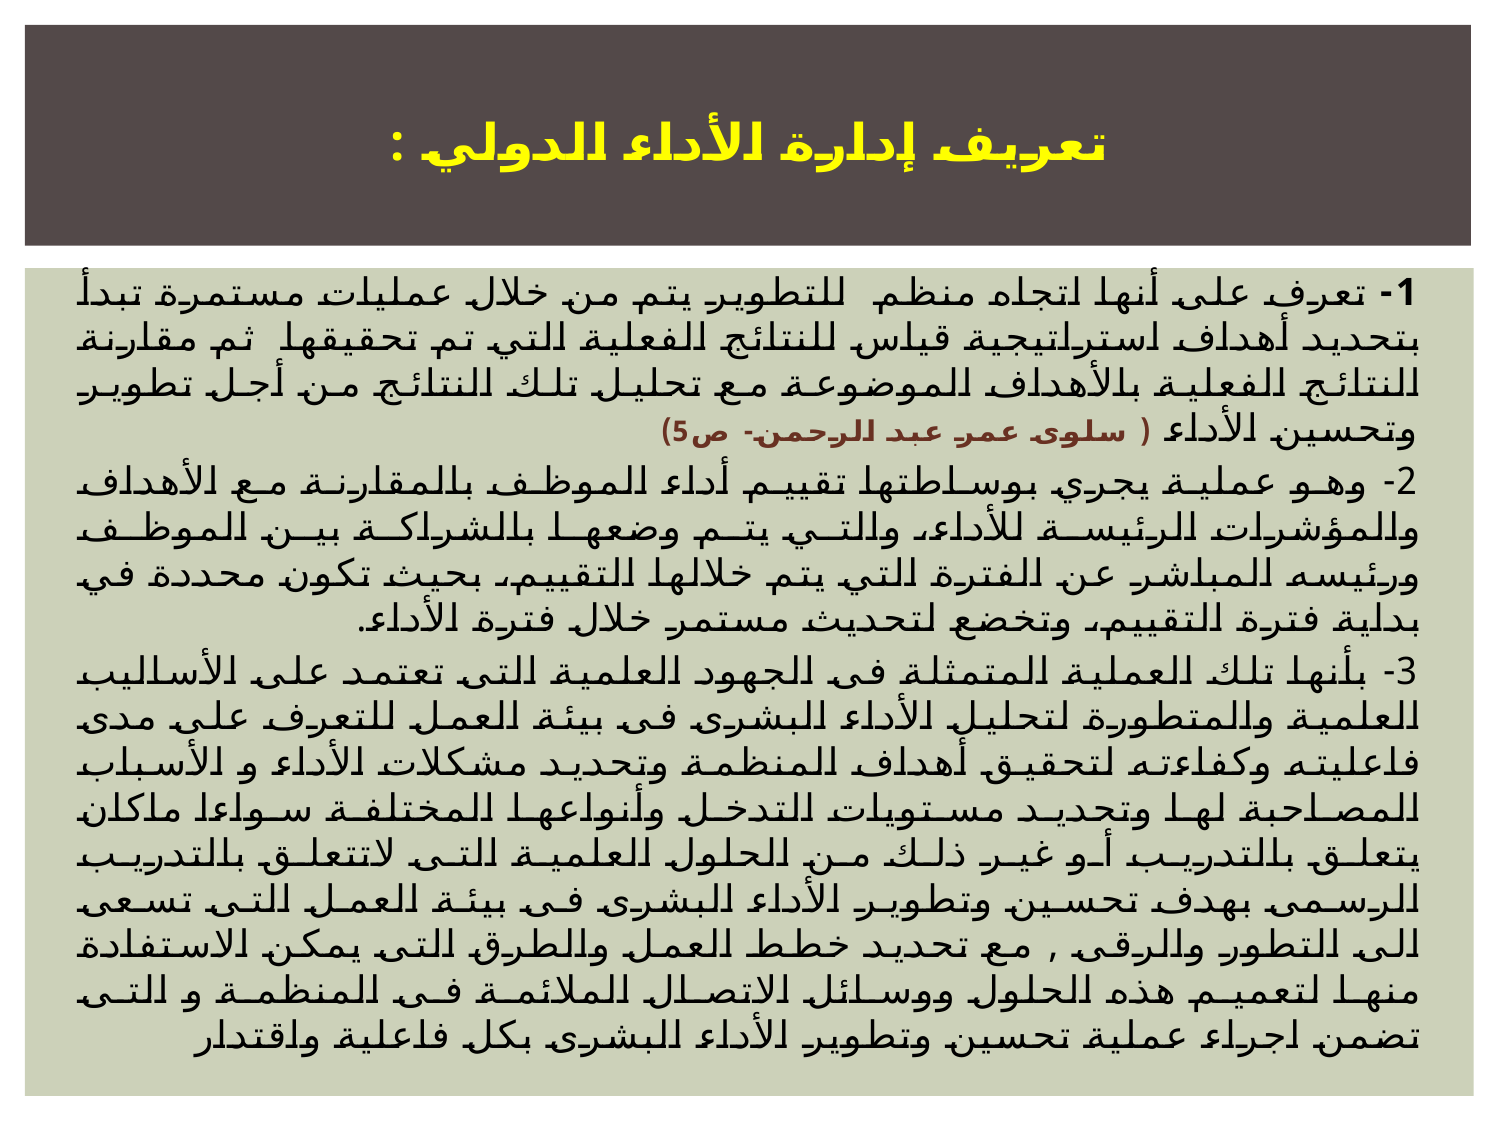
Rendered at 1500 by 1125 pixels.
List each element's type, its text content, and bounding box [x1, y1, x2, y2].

list تعريف إدارة الأداء الدولي : 1- تعرف على أنها اتجاه منظم للتطوير يتم من خلال عمليات مستمرة تبدأ بتحديد أهداف استراتيجية قياس للنتائج الفعلية التي تم تحقيقها ثم مقارنة النتائج الفعلية بالأهداف الموضوعة مع تحليل تلك النتائج من أجل تطوير وتحسين الأداء ( سلوى عمر عبد الرحمن- ص5) 2- وهو عملية يجري بوساطتها تقييم أداء الموظف بالمقارنة مع الأهداف والمؤشرات الرئيسة للأداء، والتي يتم وضعها بالشراكة بين الموظف ورئيسه المباشر عن الفترة التي يتم خلالها التقييم، بحيث تكون محددة في بداية فترة التقييم، وتخضع لتحديث مستمر خلال فترة الأداء. 3- بأنها تلك العملية المتمثلة فى الجهود العلمية التى تعتمد على الأساليب العلمية والمتطورة لتحليل الأداء البشرى فى بيئة العمل للتعرف على مدى فاعليته وكفاءته لتحقيق أهداف المنظمة وتحديد مشكلات الأداء و الأسباب المصاحبة لها وتحديد مستويات التدخل وأنواعها المختلفة سواءا ماكان يتعلق بالتدريب أو غير ذلك من الحلول العلمية التى لاتتعلق بالتدريب الرسمى بهدف تحسين وتطوير الأداء البشرى فى بيئة العمل التى تسعى الى التطور والرقى , مع تحديد خطط العمل والطرق التى يمكن الاستفادة منها لتعميم هذه الحلول ووسائل الاتصال الملائمة فى المنظمة و التى تضمن اجراء عملية تحسين وتطوير الأداء البشرى بكل فاعلية واقتدار [62, 54, 1442, 1083]
